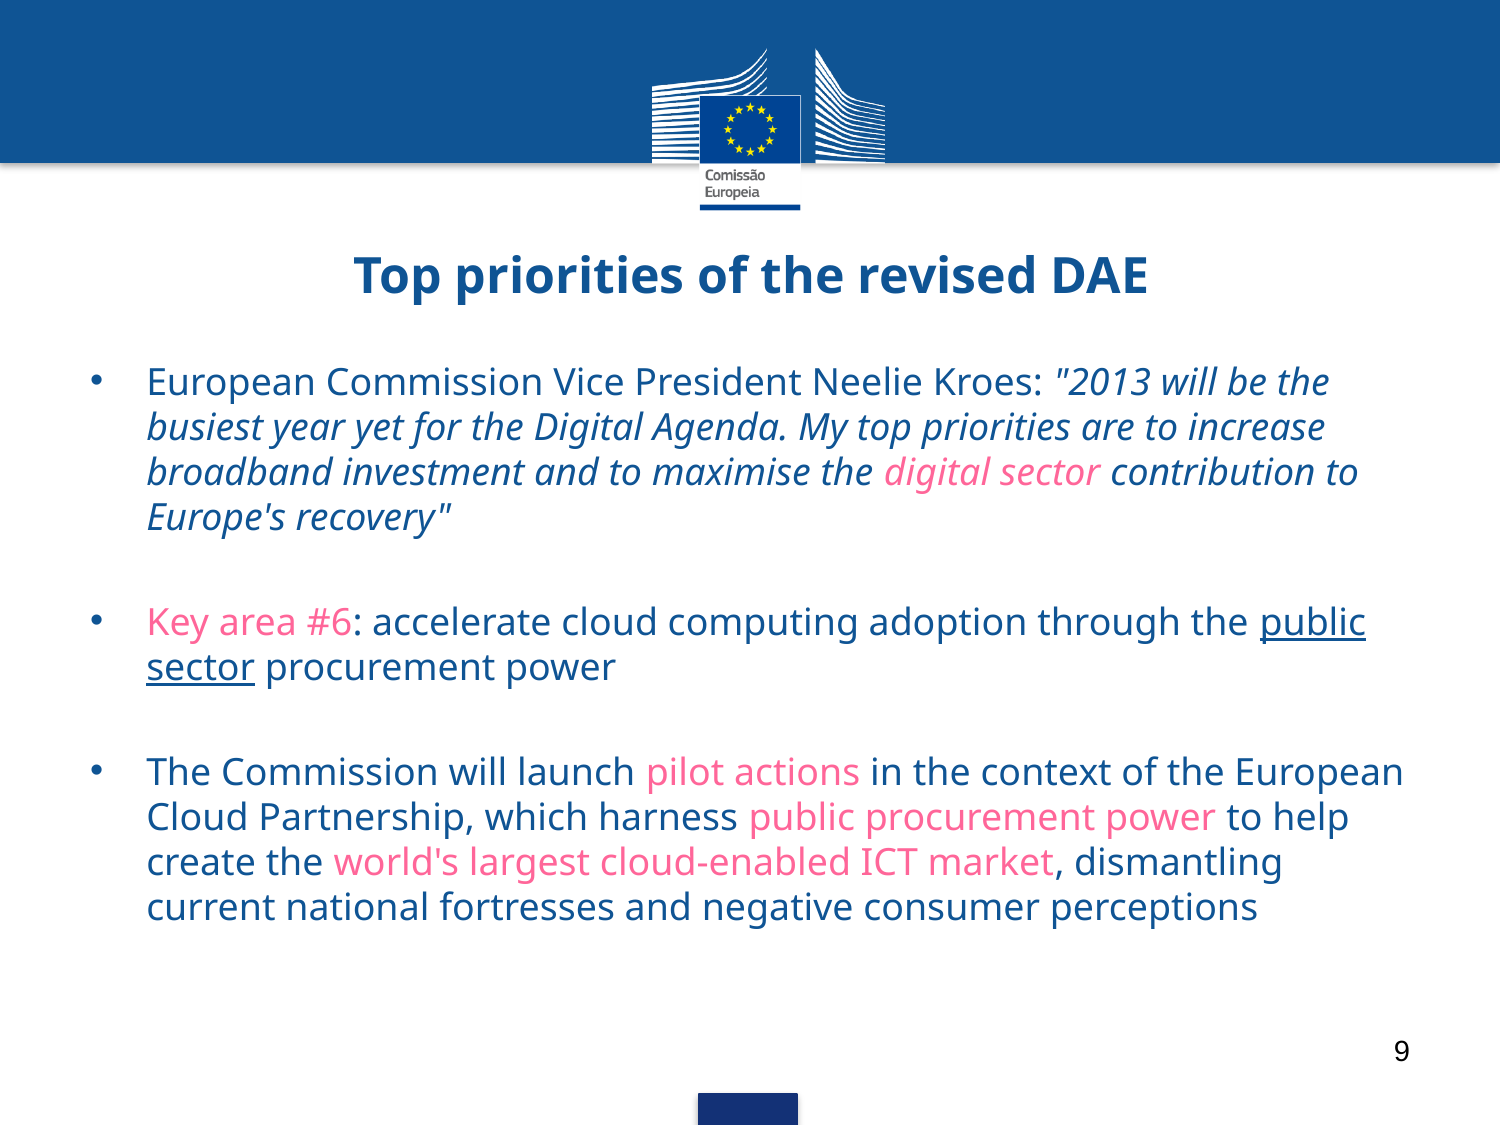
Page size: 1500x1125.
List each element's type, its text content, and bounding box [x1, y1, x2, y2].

title Top priorities of the revised DAE [76, 196, 1428, 351]
slide_number 9 [1074, 1024, 1426, 1103]
picture [652, 48, 885, 196]
list European Commission Vice President Neelie Kroes: "2013 will be the busiest year yet for the Digital Agenda. My top priorities are to increase broadband investment and to maximise the digital sector contribution to Europe's recovery" Key area #6: accelerate cloud computing adoption through the public sector procurement power The Commission will launch pilot actions in the context of the European Cloud Partnership, which harness public procurement power to help create the world's largest cloud-enabled ICT market, dismantling current national fortresses and negative consumer perceptions [74, 349, 1426, 1012]
